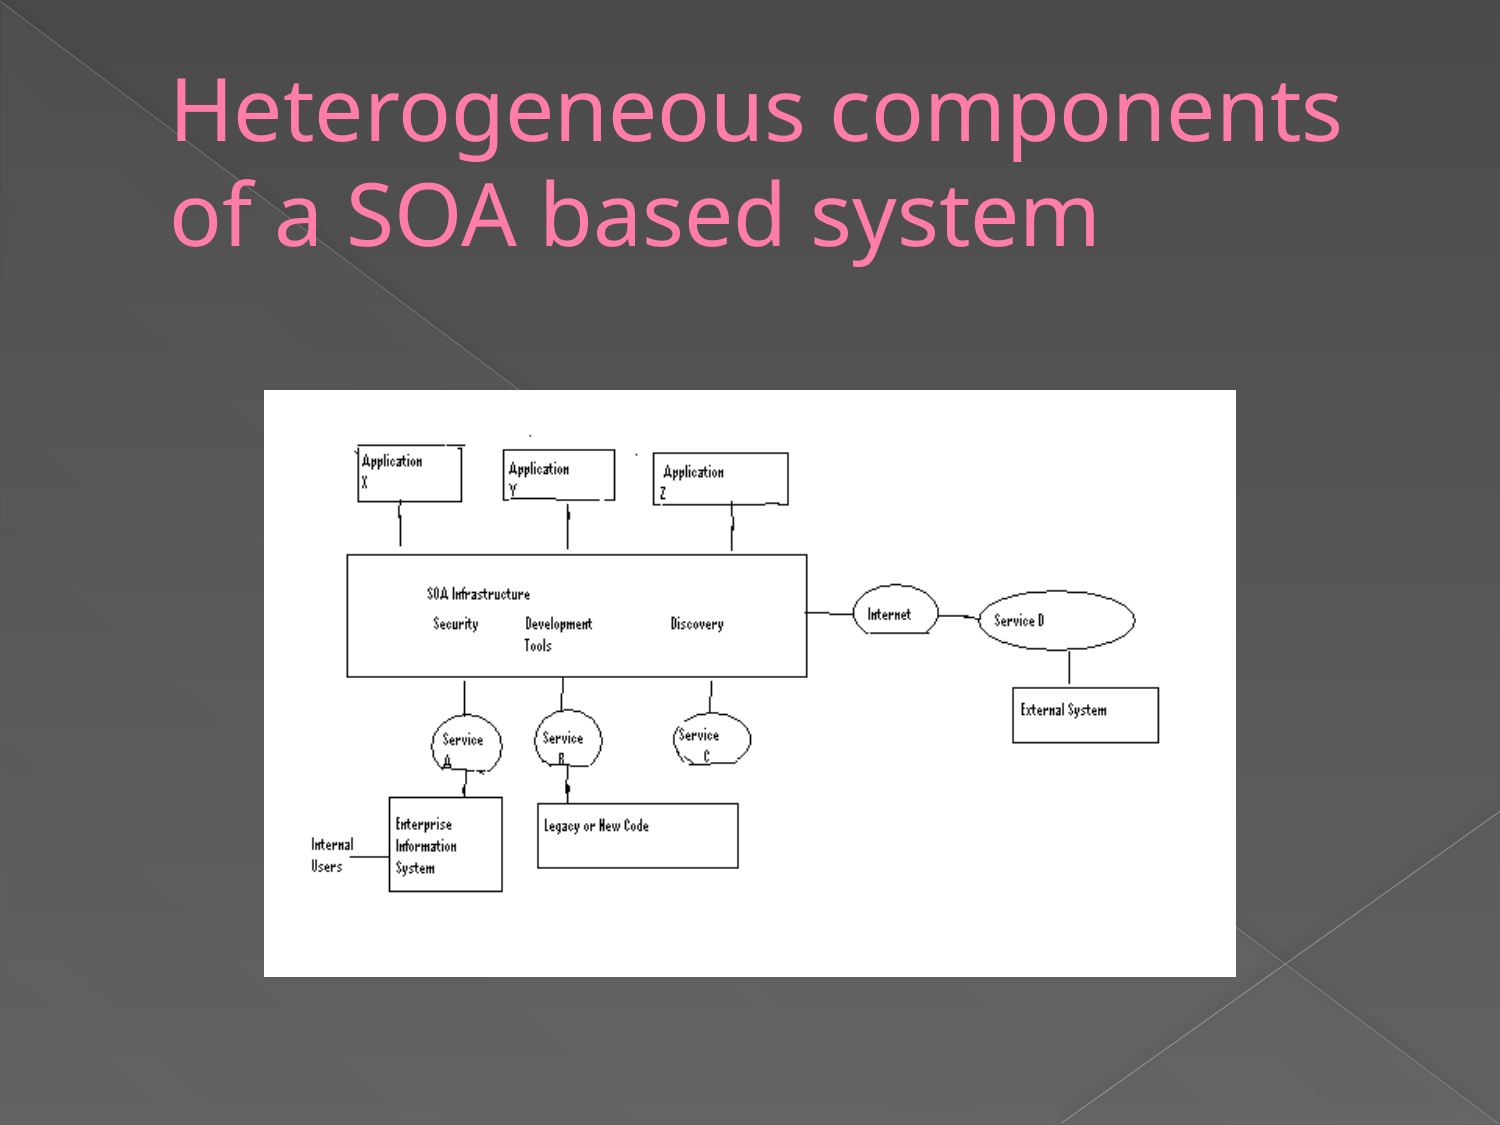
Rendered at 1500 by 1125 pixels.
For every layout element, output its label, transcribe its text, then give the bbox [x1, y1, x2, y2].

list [263, 390, 1237, 977]
title Heterogeneous components of a SOA based system [75, 43, 1425, 274]
